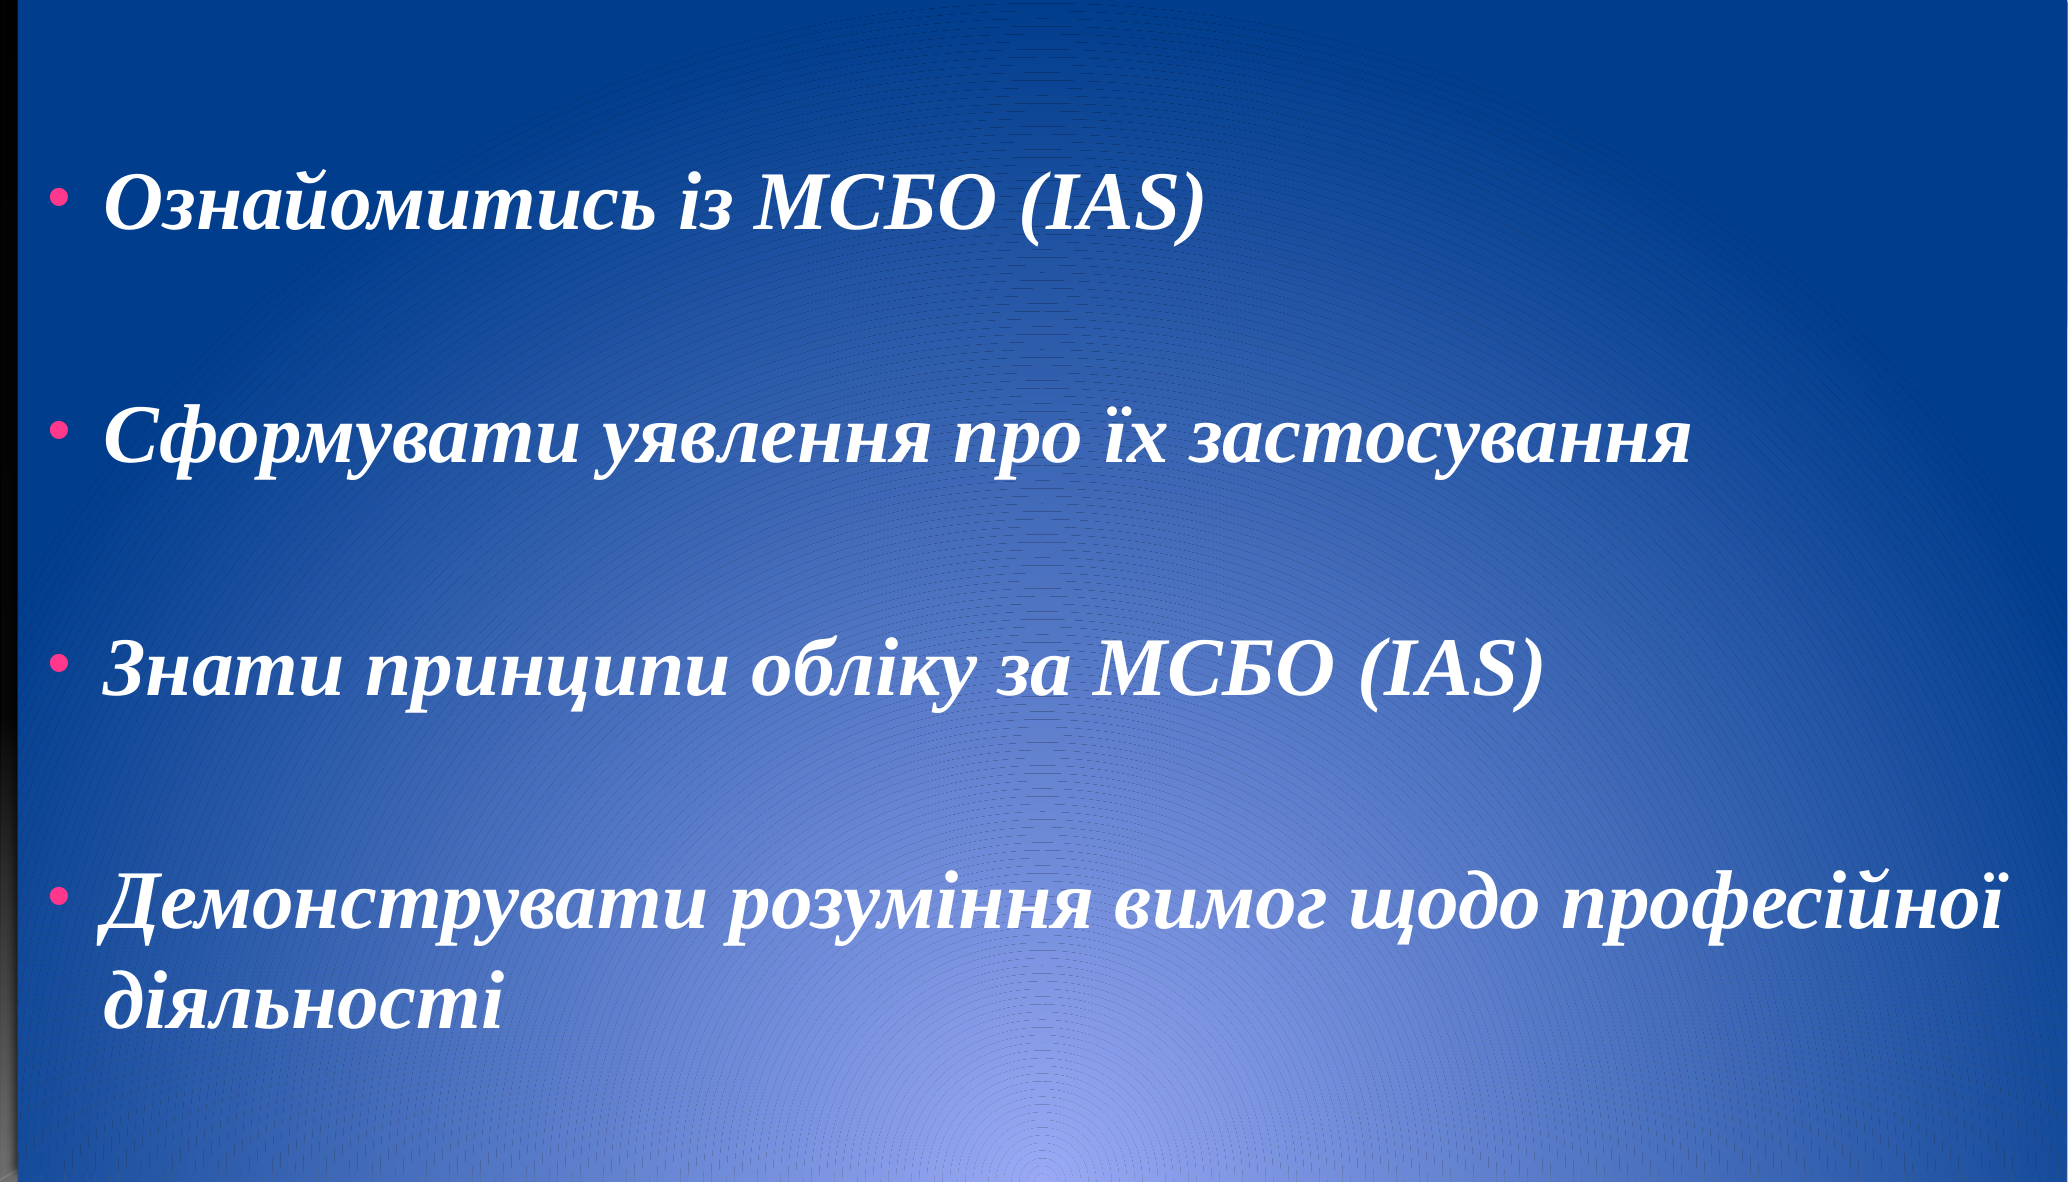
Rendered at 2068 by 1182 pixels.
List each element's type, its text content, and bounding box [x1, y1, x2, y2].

list Ознайомитись із МСБО (IAS) Сформувати уявлення про їх застосування Знати принципи обліку за МСБО (IAS) Демонструвати розуміння вимог щодо професійної діяльності [17, 0, 2068, 1182]
